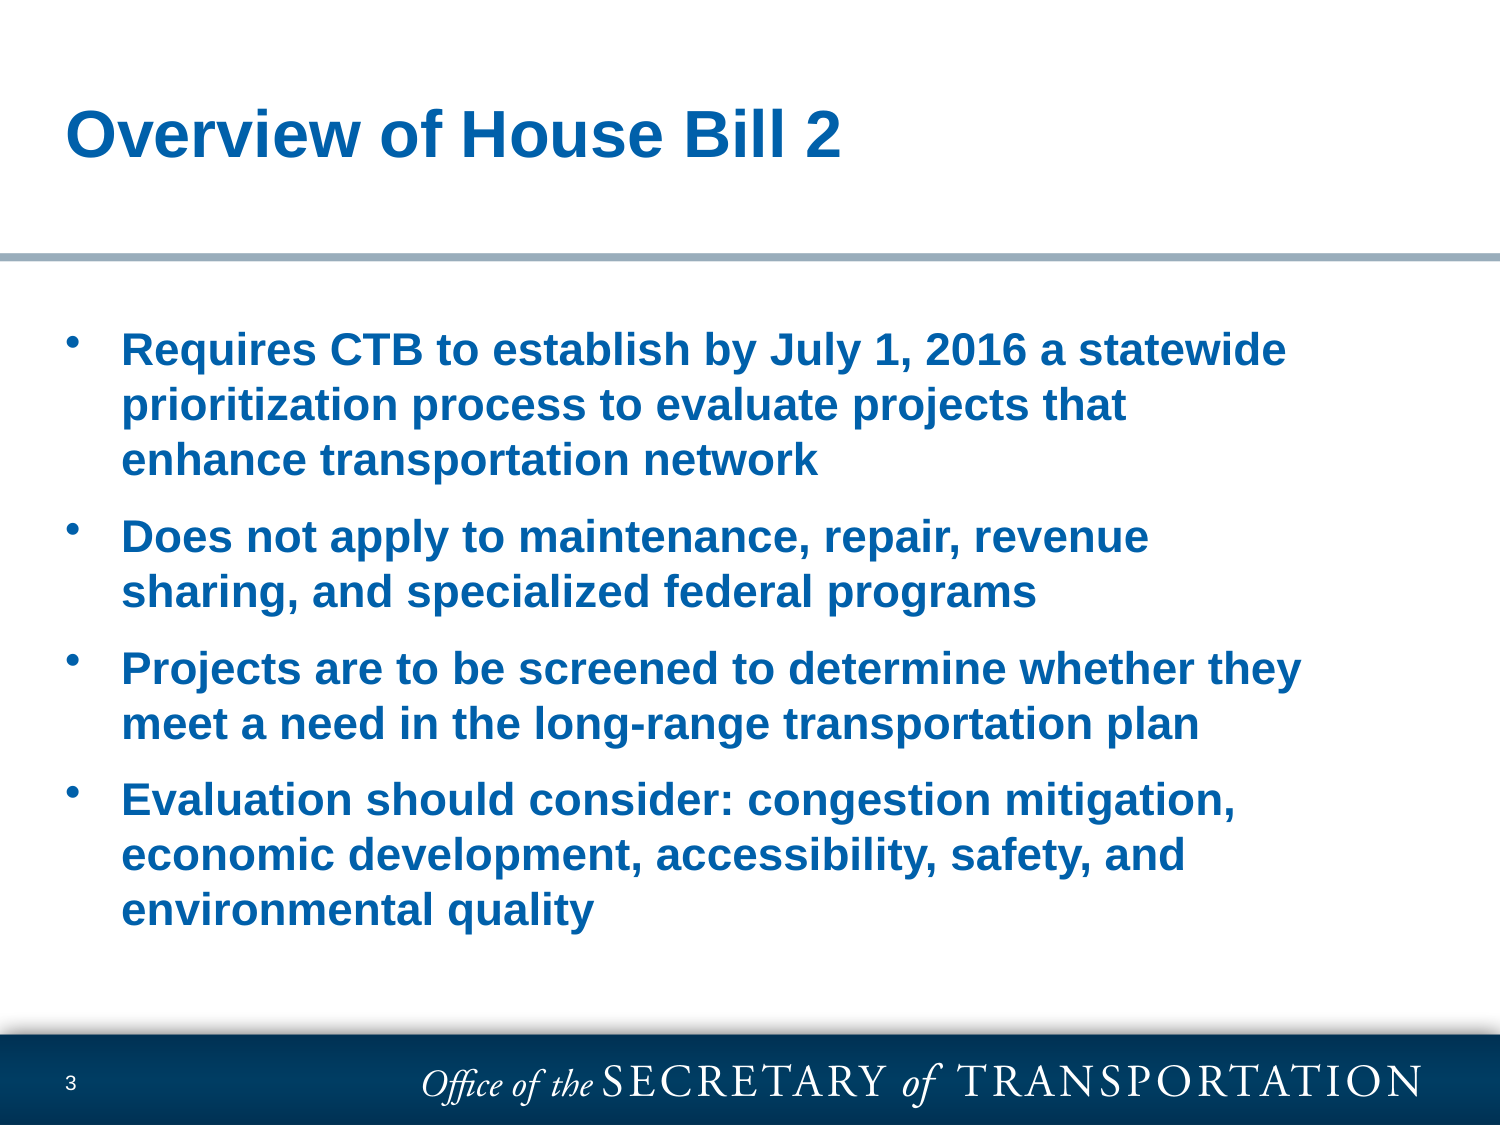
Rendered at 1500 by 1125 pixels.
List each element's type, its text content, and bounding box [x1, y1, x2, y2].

picture [0, 1004, 1500, 1125]
list Requires CTB to establish by July 1, 2016 a statewide prioritization process to evaluate projects that enhance transportation network Does not apply to maintenance, repair, revenue sharing, and specialized federal programs Projects are to be screened to determine whether they meet a need in the long-range transportation plan Evaluation should consider: congestion mitigation, economic development, accessibility, safety, and environmental quality [49, 312, 1326, 976]
slide_number 3 [49, 1062, 188, 1101]
picture [0, 237, 1500, 275]
title Overview of House Bill 2 [49, 37, 1326, 226]
